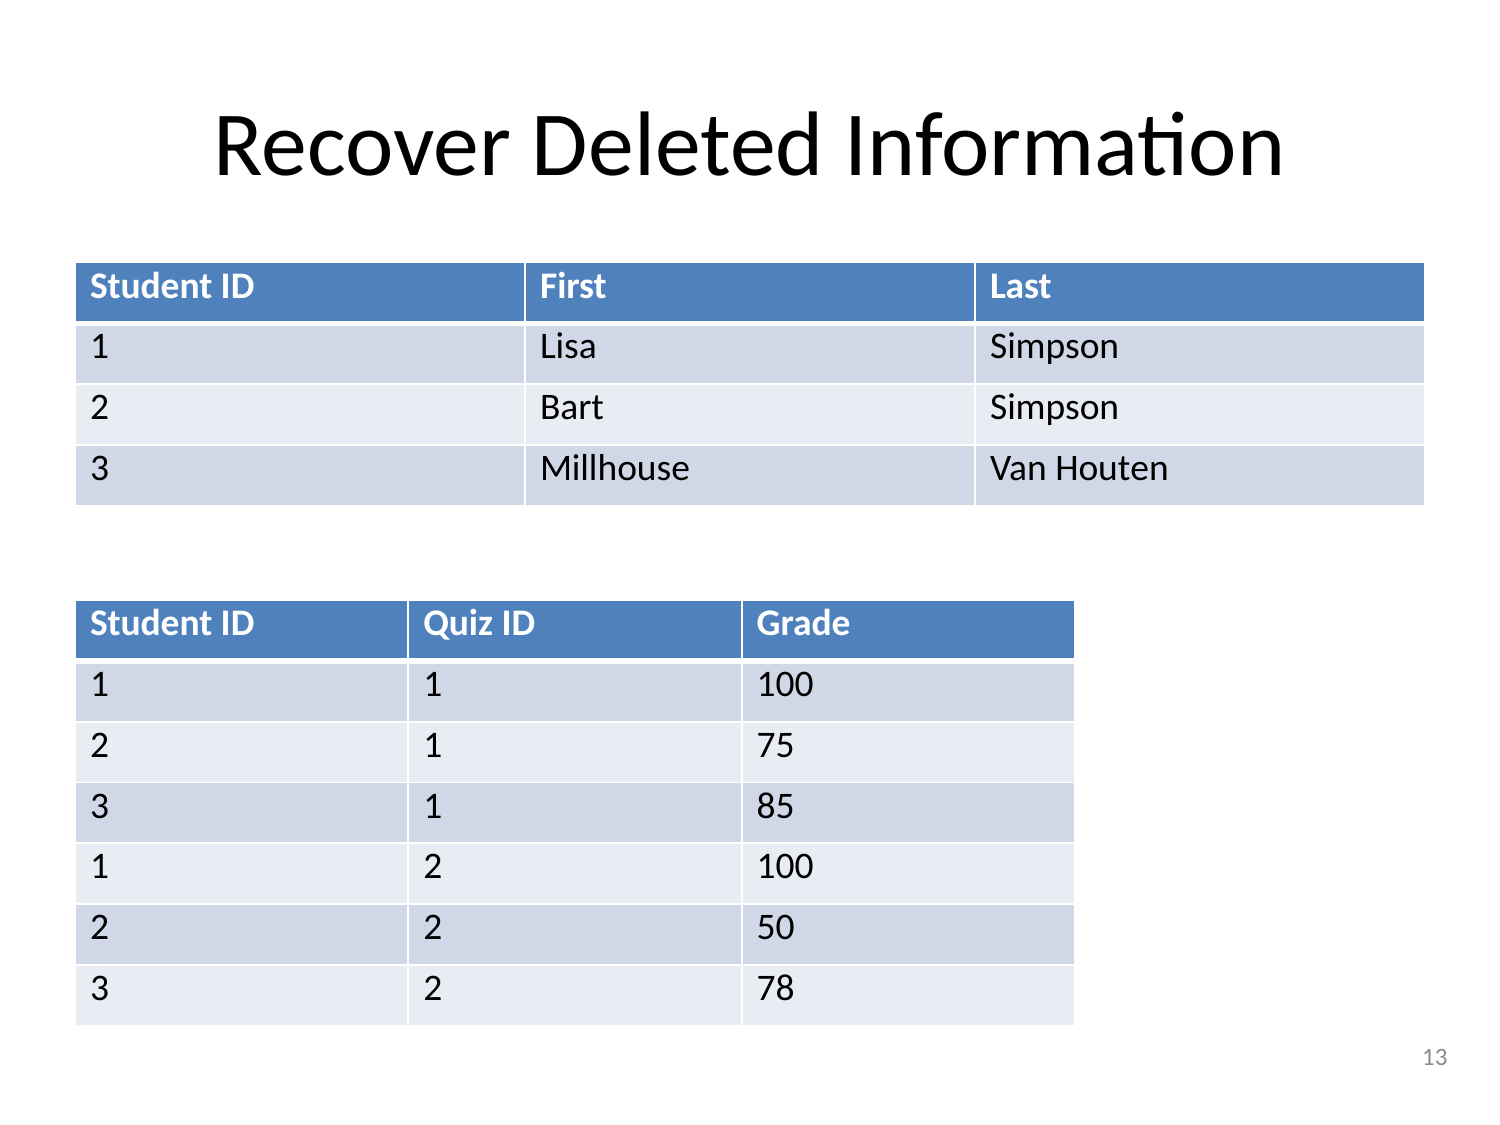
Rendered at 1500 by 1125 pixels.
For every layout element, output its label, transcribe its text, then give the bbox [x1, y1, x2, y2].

table_cell 100 [743, 844, 1074, 903]
table_cell 2 [409, 966, 741, 1025]
table_header Student ID [76, 601, 407, 658]
table_cell 3 [76, 966, 407, 1025]
table_header Last [976, 263, 1424, 321]
table_cell 1 [409, 723, 741, 782]
table_header First [526, 263, 974, 321]
table_cell 1 [409, 783, 741, 842]
table_cell 1 [409, 664, 741, 721]
table_cell 78 [743, 966, 1074, 1025]
table_cell Millhouse [526, 446, 974, 505]
table_cell 50 [743, 905, 1074, 964]
table_cell 2 [76, 905, 407, 964]
table_cell 75 [743, 723, 1074, 782]
text_box 13 [1112, 1024, 1463, 1085]
table_cell 3 [76, 446, 524, 505]
table_cell Van Houten [976, 446, 1424, 505]
table_cell 85 [743, 783, 1074, 842]
title Recover Deleted Information [75, 45, 1425, 233]
table_cell Simpson [976, 385, 1424, 444]
table_cell 2 [409, 905, 741, 964]
table_cell 1 [76, 664, 407, 721]
table_header Grade [743, 601, 1074, 658]
table_cell 1 [76, 844, 407, 903]
table_cell Lisa [526, 326, 974, 383]
table_cell 100 [743, 664, 1074, 721]
table_cell 1 [76, 326, 524, 383]
table_cell 2 [76, 385, 524, 444]
table_cell Bart [526, 385, 974, 444]
table_cell 2 [409, 844, 741, 903]
table_cell Simpson [976, 326, 1424, 383]
table_cell 3 [76, 783, 407, 842]
table_header Student ID [76, 263, 524, 321]
table_header Quiz ID [409, 601, 741, 658]
table_cell 2 [76, 723, 407, 782]
